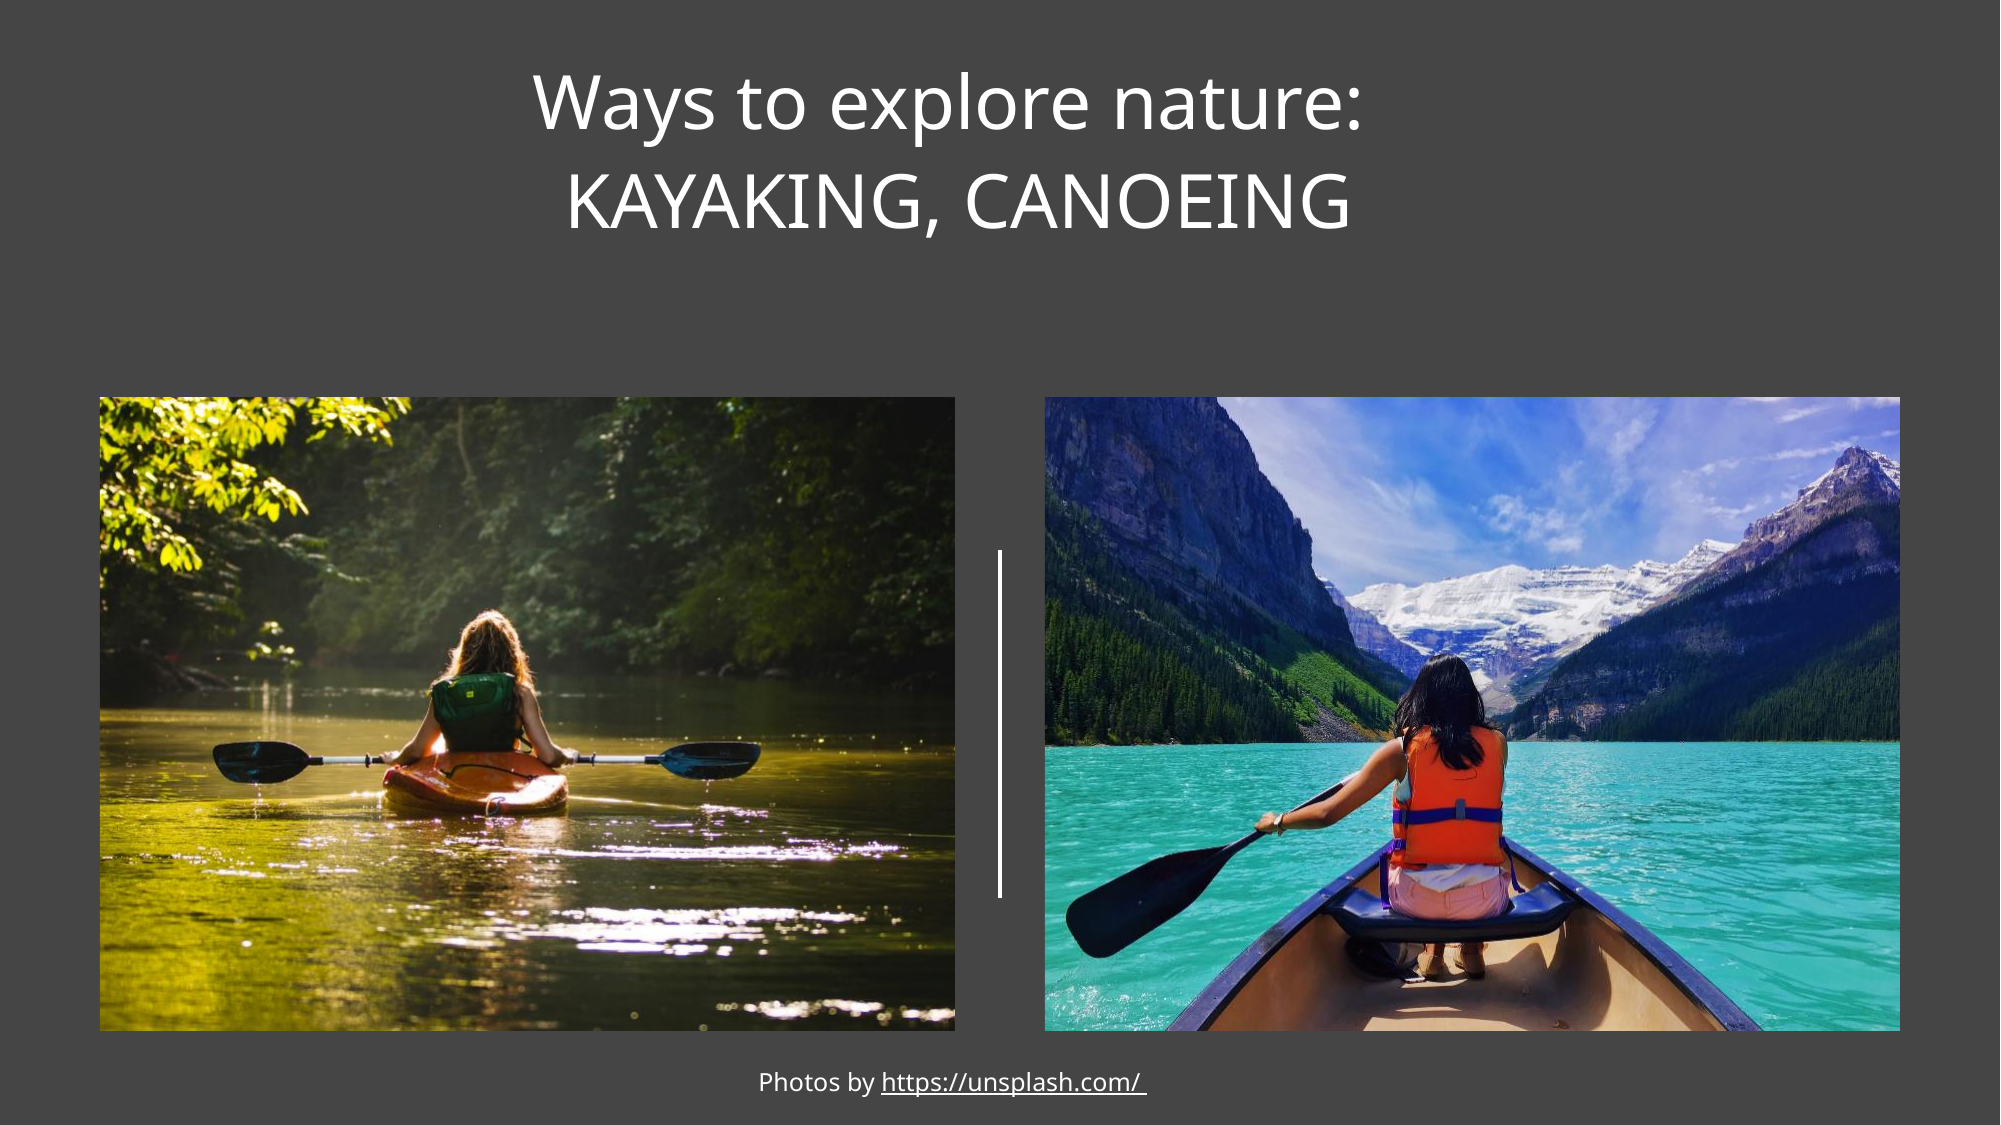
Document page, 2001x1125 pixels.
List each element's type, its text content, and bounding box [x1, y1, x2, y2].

text_box Photos by https://unsplash.com/ [743, 1058, 1744, 1108]
picture [99, 397, 955, 1031]
title Ways to explore nature: KAYAKING, CANOEING [34, 52, 1883, 251]
picture [1044, 397, 1900, 1031]
